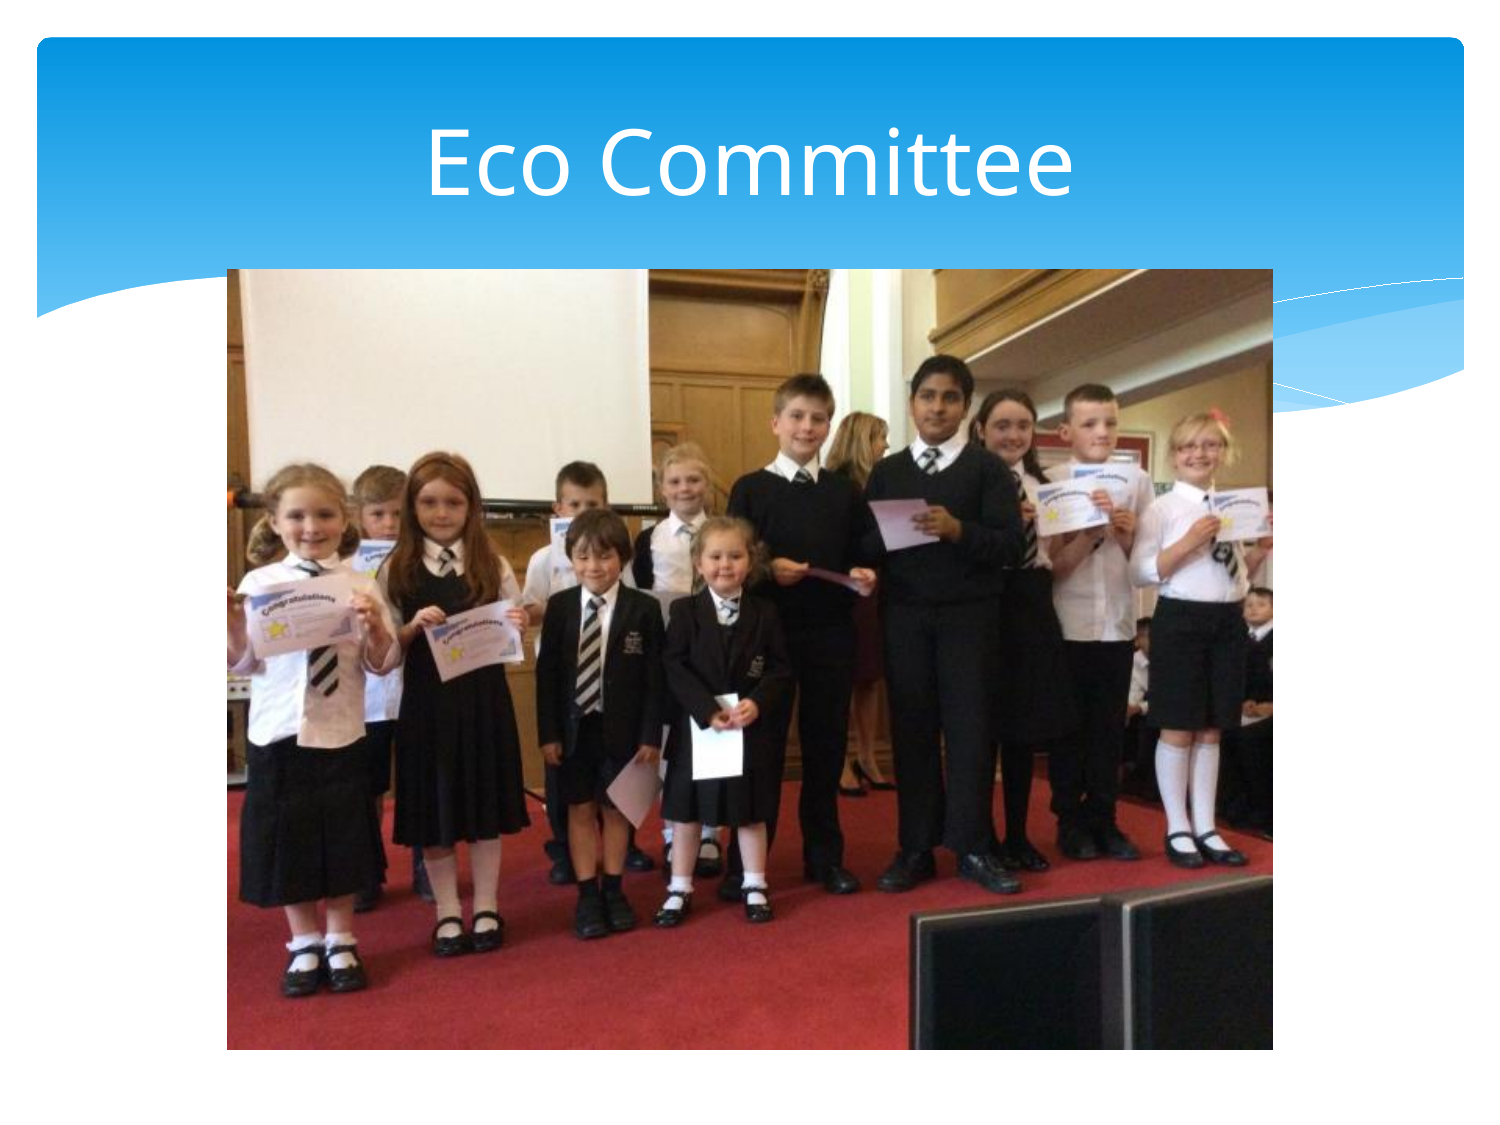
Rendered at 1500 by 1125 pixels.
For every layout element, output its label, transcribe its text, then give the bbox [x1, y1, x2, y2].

picture [227, 269, 1273, 1051]
title Eco Committee [75, 55, 1425, 261]
